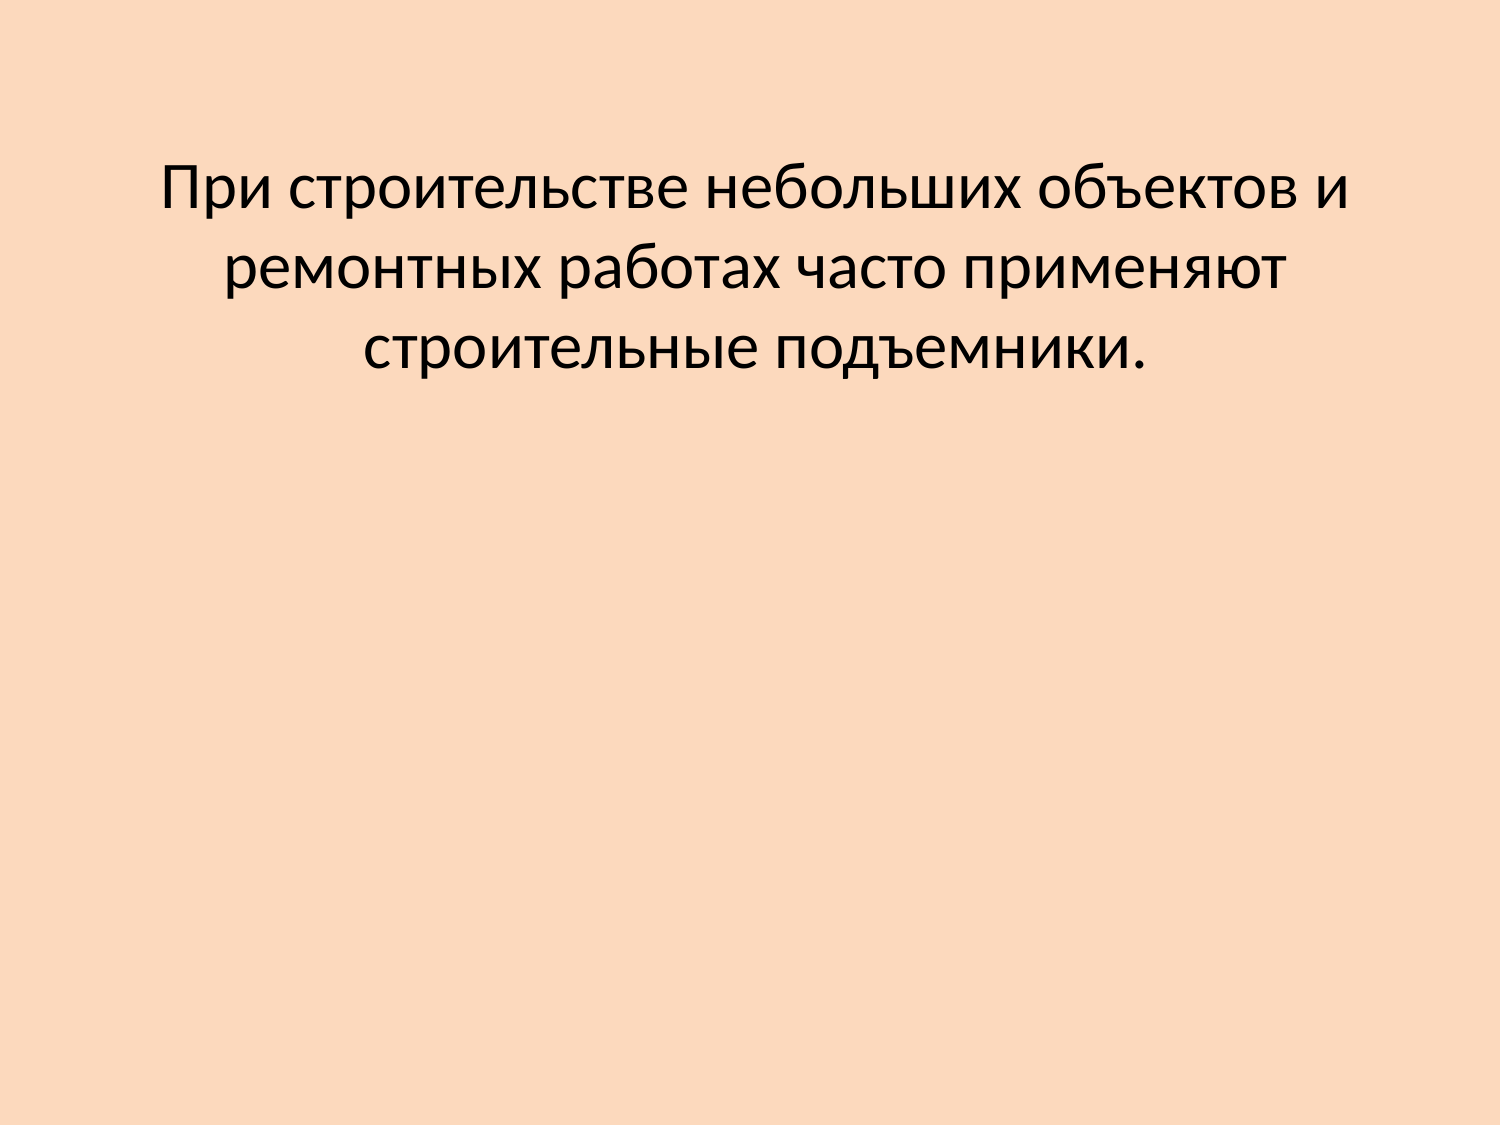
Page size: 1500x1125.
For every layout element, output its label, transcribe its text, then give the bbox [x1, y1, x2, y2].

title При строительстве небольших объектов и ремонтных работах часто применяют строительные подъемники. [75, 115, 1438, 409]
